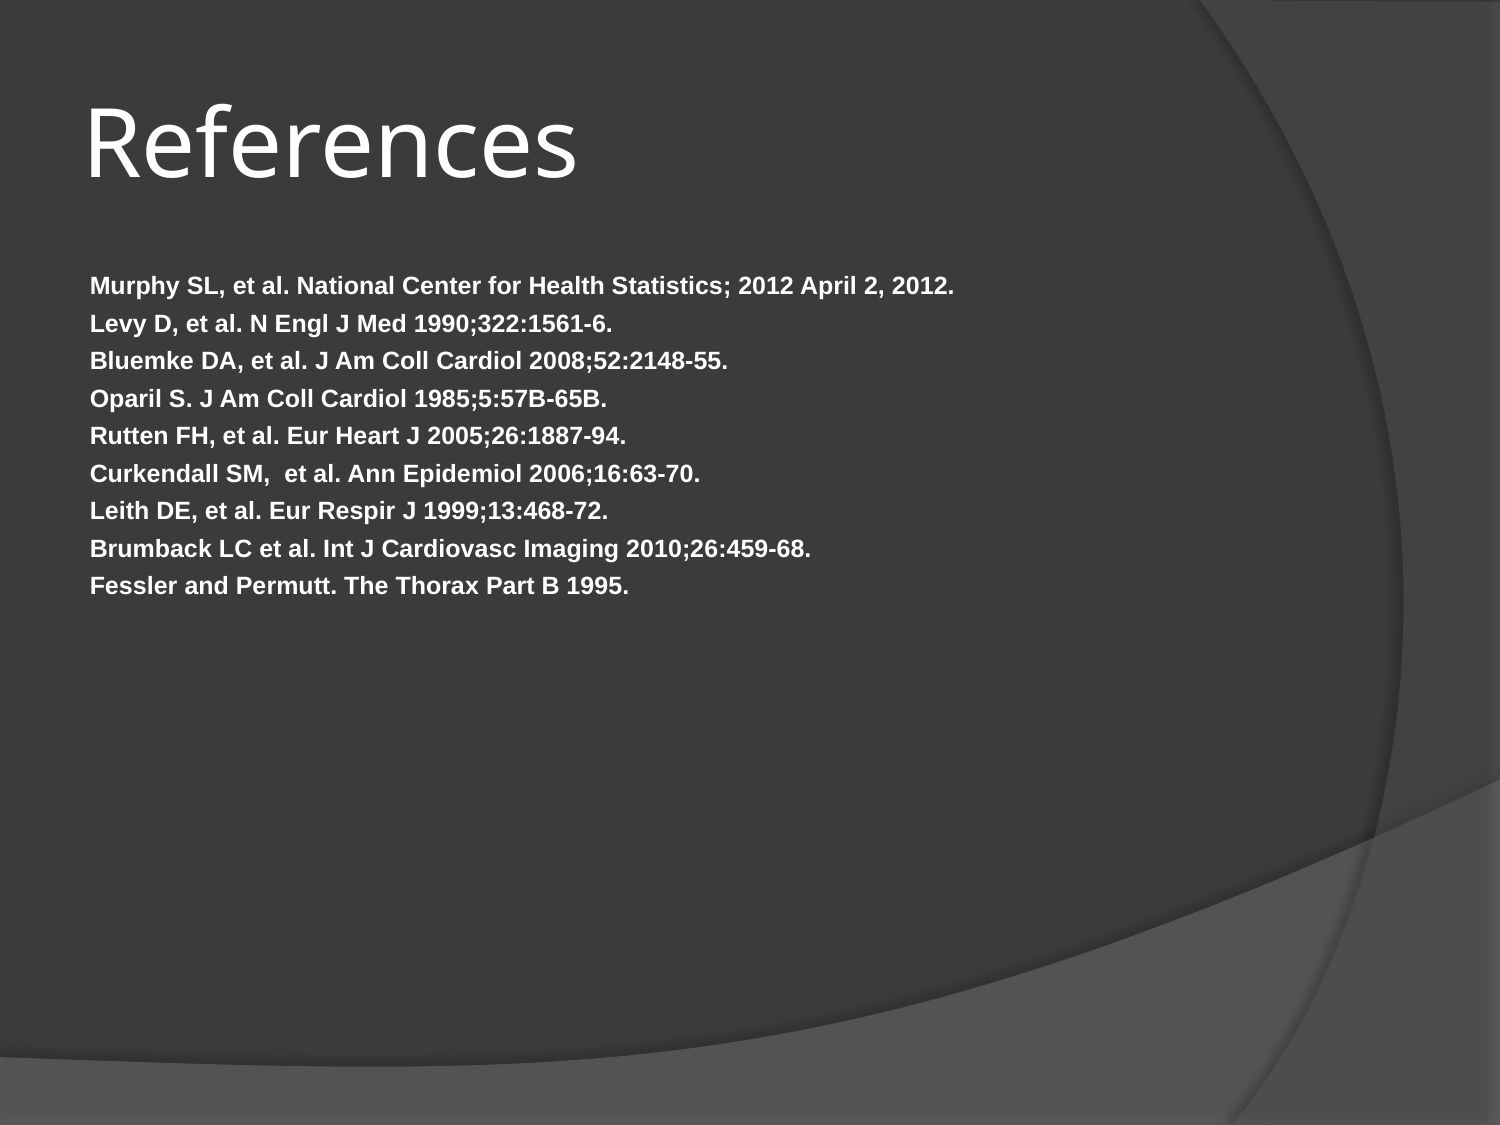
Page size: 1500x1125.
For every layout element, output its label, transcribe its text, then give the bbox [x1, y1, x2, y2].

text_box Brumback LC et al. Int J Cardiovasc Imaging 2010;26:459-68. [74, 525, 1200, 562]
text_box Murphy SL, et al. National Center for Health Statistics; 2012 April 2, 2012. [74, 262, 975, 299]
text_box Bluemke DA, et al. J Am Coll Cardiol 2008;52:2148-55. [74, 337, 975, 375]
text_box Levy D, et al. N Engl J Med 1990;322:1561-6. [74, 299, 975, 337]
text_box Rutten FH, et al. Eur Heart J 2005;26:1887-94. [74, 412, 975, 450]
text_box Oparil S. J Am Coll Cardiol 1985;5:57B-65B. [74, 375, 975, 412]
title References [75, 45, 1300, 233]
text_box Fessler and Permutt. The Thorax Part B 1995. [74, 562, 1200, 608]
text_box Curkendall SM, et al. Ann Epidemiol 2006;16:63-70. [74, 450, 975, 487]
text_box Leith DE, et al. Eur Respir J 1999;13:468-72. [74, 487, 975, 525]
